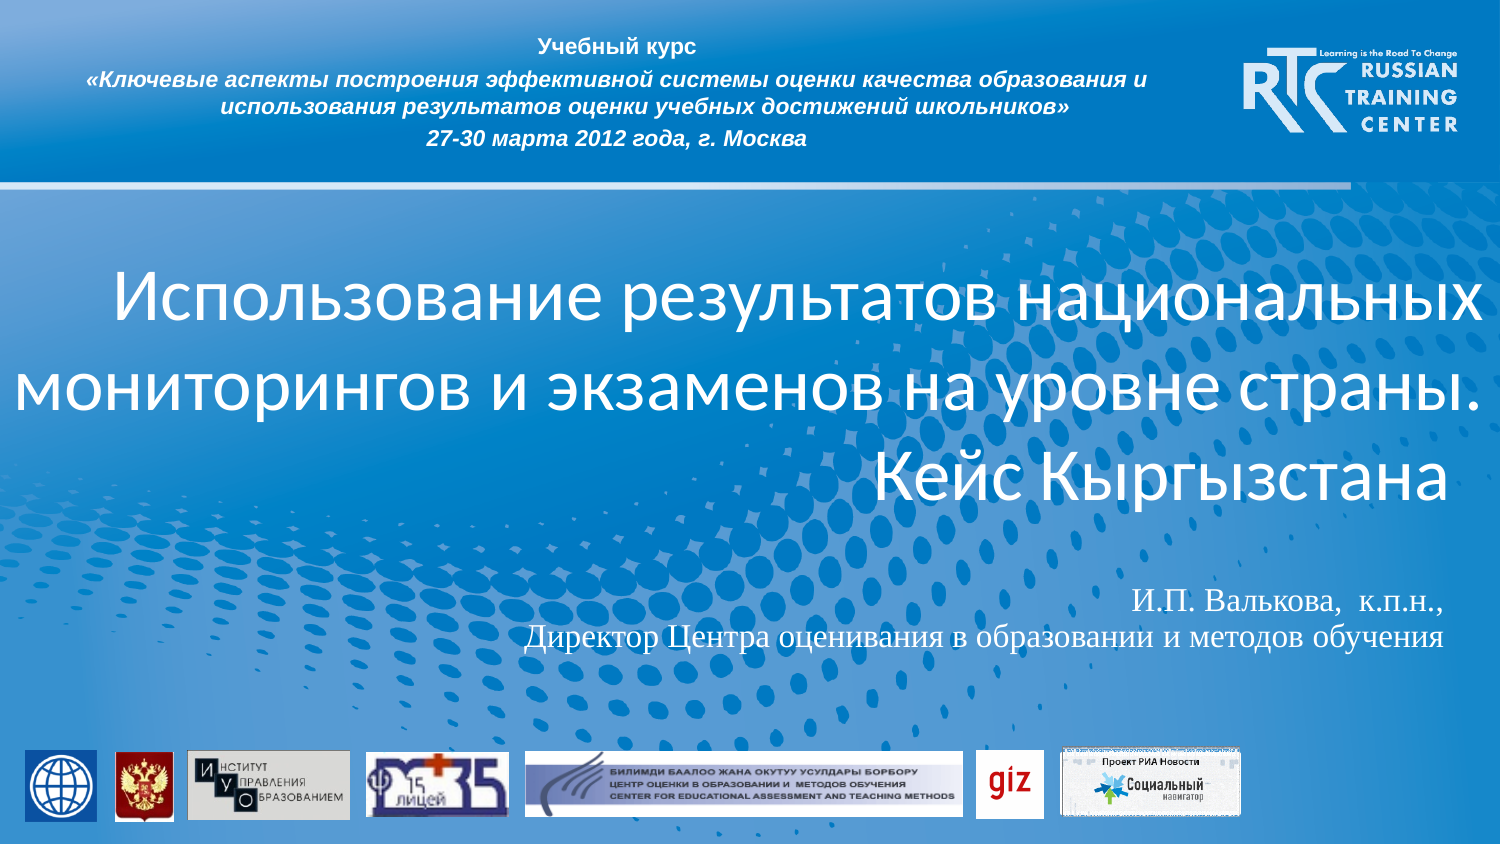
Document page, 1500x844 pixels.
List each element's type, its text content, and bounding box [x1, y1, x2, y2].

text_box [365, 752, 509, 817]
picture [0, 0, 1500, 191]
title Использование результатов национальных мониторингов и экзаменов на уровне страны. Кейс Кыргызстана [0, 197, 1500, 576]
picture [0, 576, 1500, 844]
text_box И.П. Валькова, к.п.н., Директор Центра оценивания в образовании и методов обучения [442, 575, 1459, 662]
